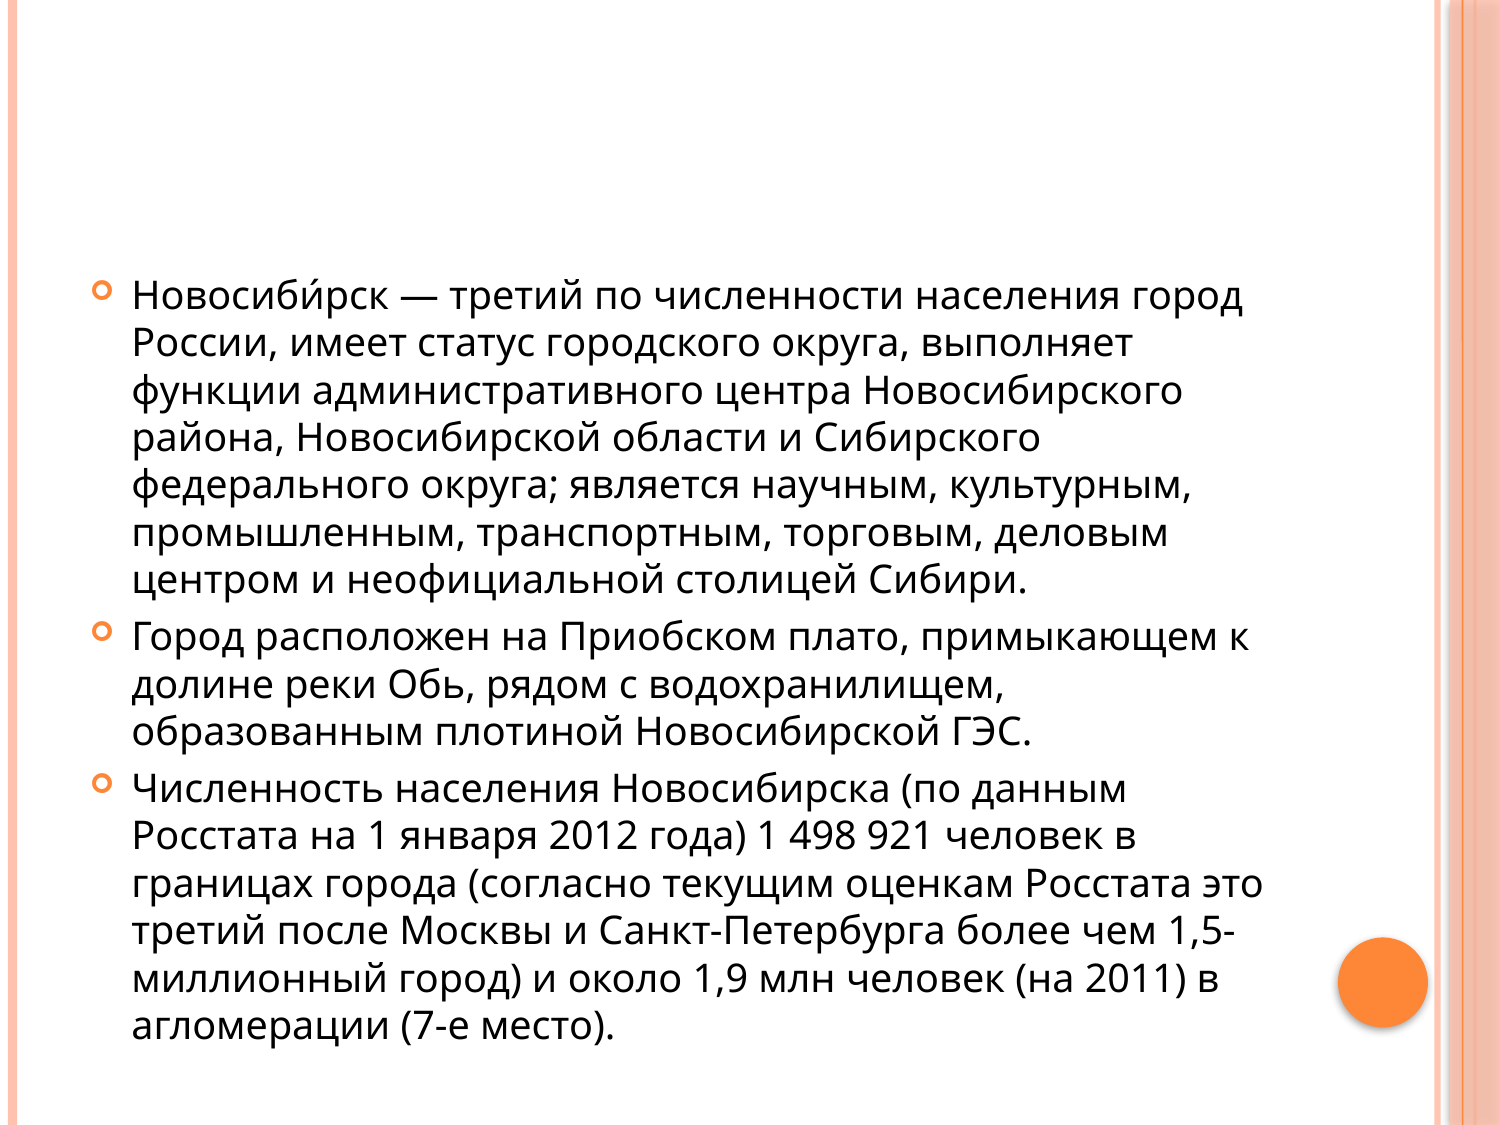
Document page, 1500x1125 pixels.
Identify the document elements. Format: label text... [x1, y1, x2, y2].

list Новосиби́рск — третий по численности населения город России, имеет статус городского округа, выполняет функции административного центра Новосибирского района, Новосибирской области и Сибирского федерального округа; является научным, культурным, промышленным, транспортным, торговым, деловым центром и неофициальной столицей Сибири. Город расположен на Приобском плато, примыкающем к долине реки Обь, рядом с водохранилищем, образованным плотиной Новосибирской ГЭС. Численность населения Новосибирска (по данным Росстата на 1 января 2012 года) 1 498 921 человек в границах города (согласно текущим оценкам Росстата это третий после Москвы и Санкт-Петербурга более чем 1,5-миллионный город) и около 1,9 млн человек (на 2011) в агломерации (7-е место). [75, 262, 1300, 1062]
